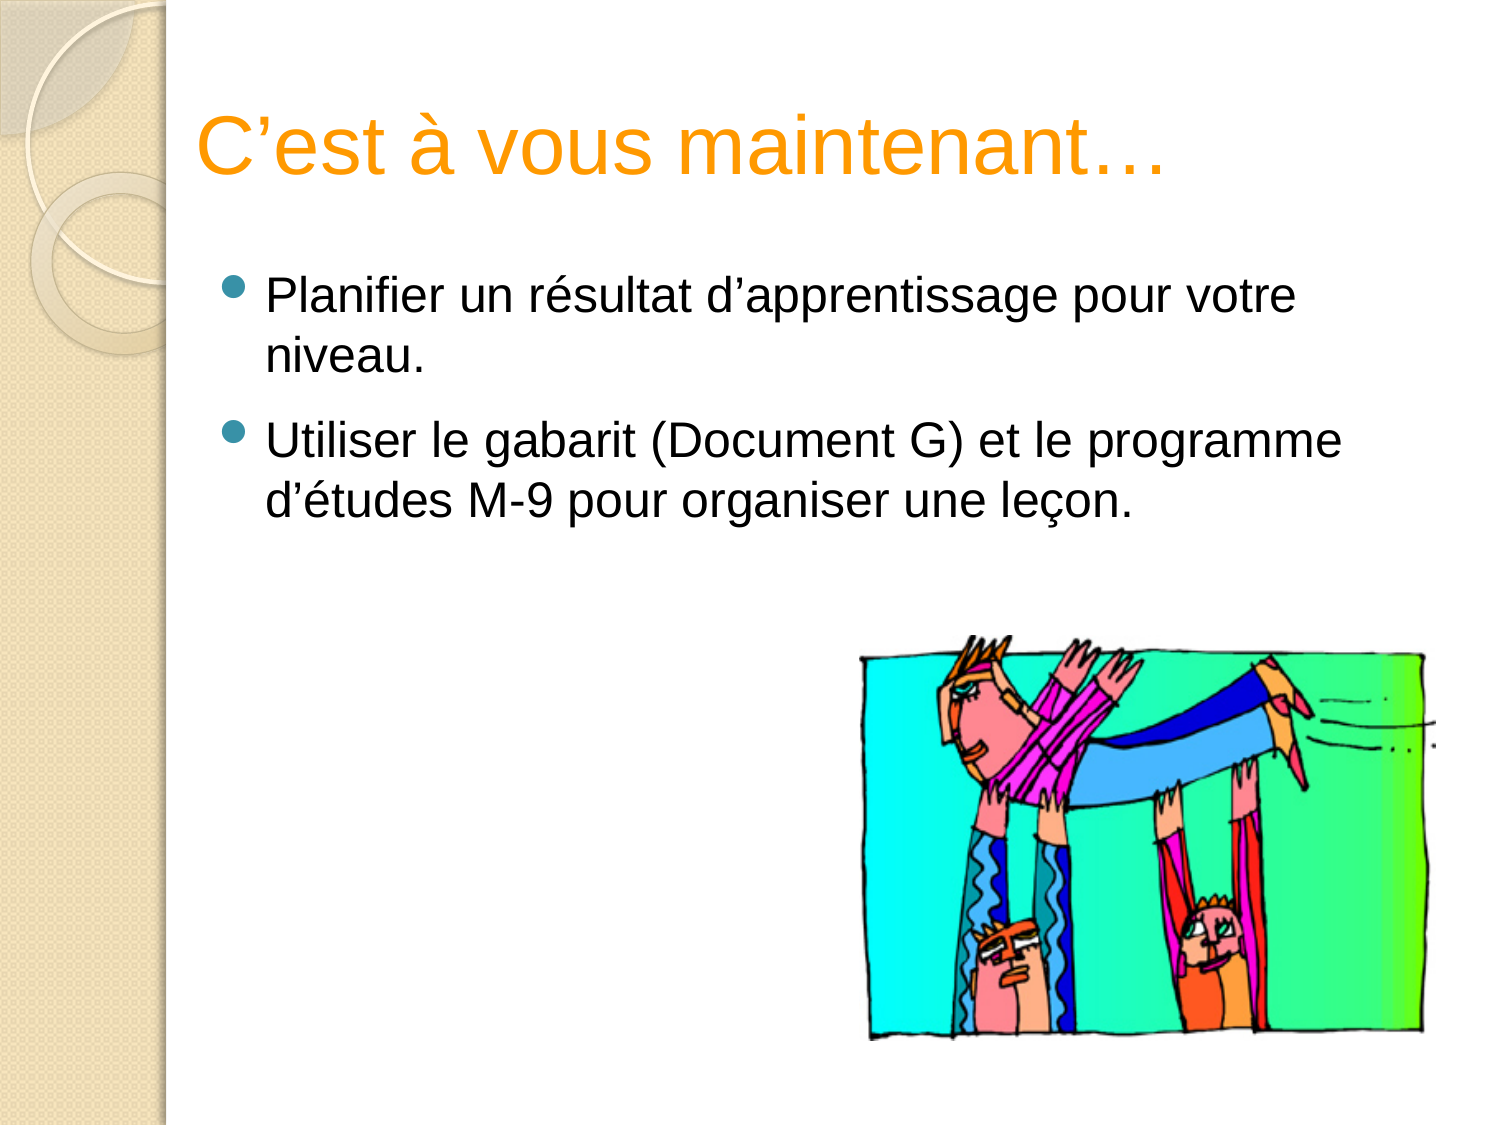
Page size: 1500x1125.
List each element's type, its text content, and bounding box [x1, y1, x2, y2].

picture [859, 635, 1436, 1041]
list Planifier un résultat d’apprentissage pour votre niveau. Utiliser le gabarit (Document G) et le programme d’études M-9 pour organiser une leçon. [190, 254, 1453, 1015]
title C’est à vous maintenant… [180, 50, 1425, 233]
